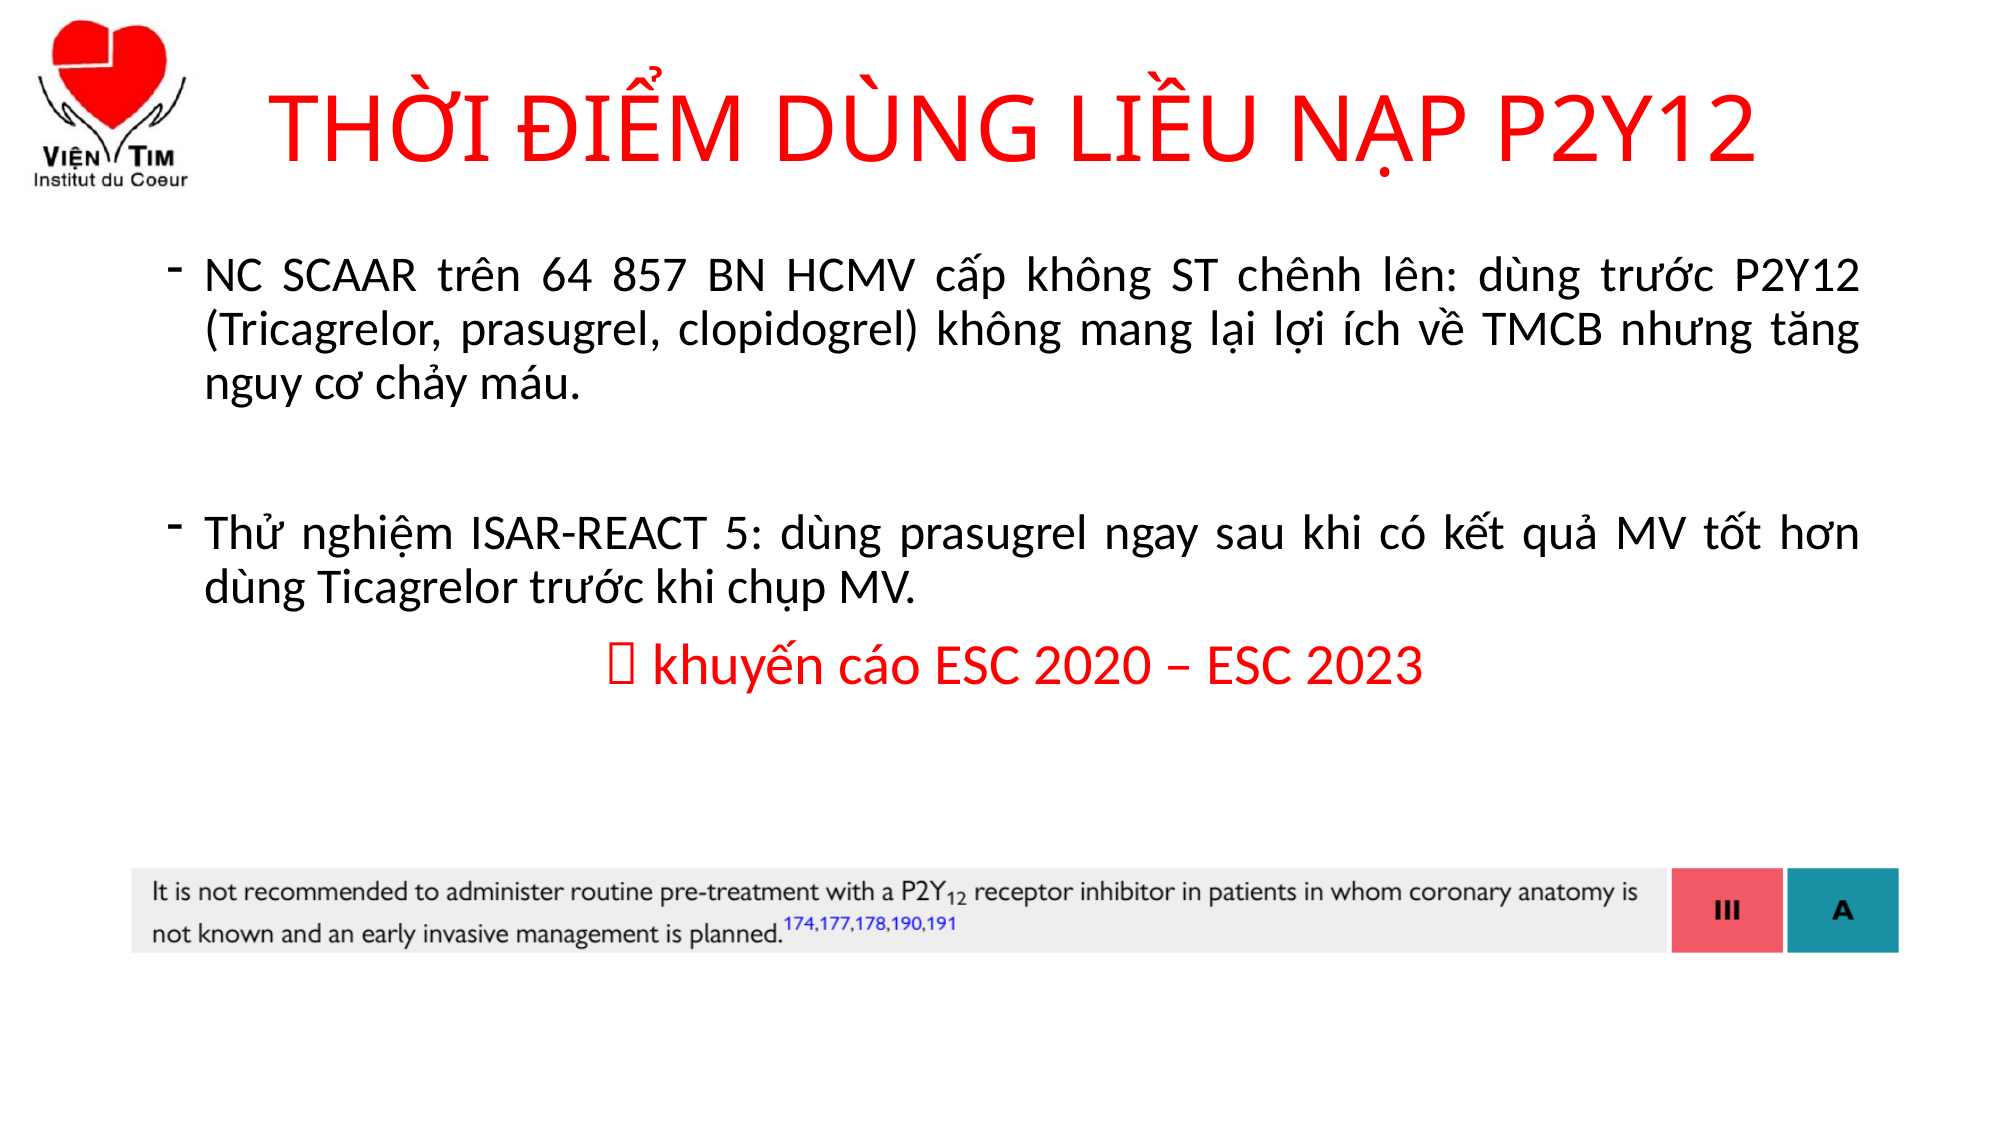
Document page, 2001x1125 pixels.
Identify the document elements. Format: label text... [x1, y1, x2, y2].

picture [127, 866, 1901, 955]
title THỜI ĐIỂM DÙNG LIỀU NẠP P2Y12 [151, 23, 1877, 240]
picture [9, 9, 204, 198]
list NC SCAAR trên 64 857 BN HCMV cấp không ST chênh lên: dùng trước P2Y12 (Tricagrelor, prasugrel, clopidogrel) không mang lại lợi ích về TMCB nhưng tăng nguy cơ chảy máu. Thử nghiệm ISAR-REACT 5: dùng prasugrel ngay sau khi có kết quả MV tốt hơn dùng Ticagrelor trước khi chụp MV.  khuyến cáo ESC 2020 – ESC 2023 [151, 240, 1877, 866]
